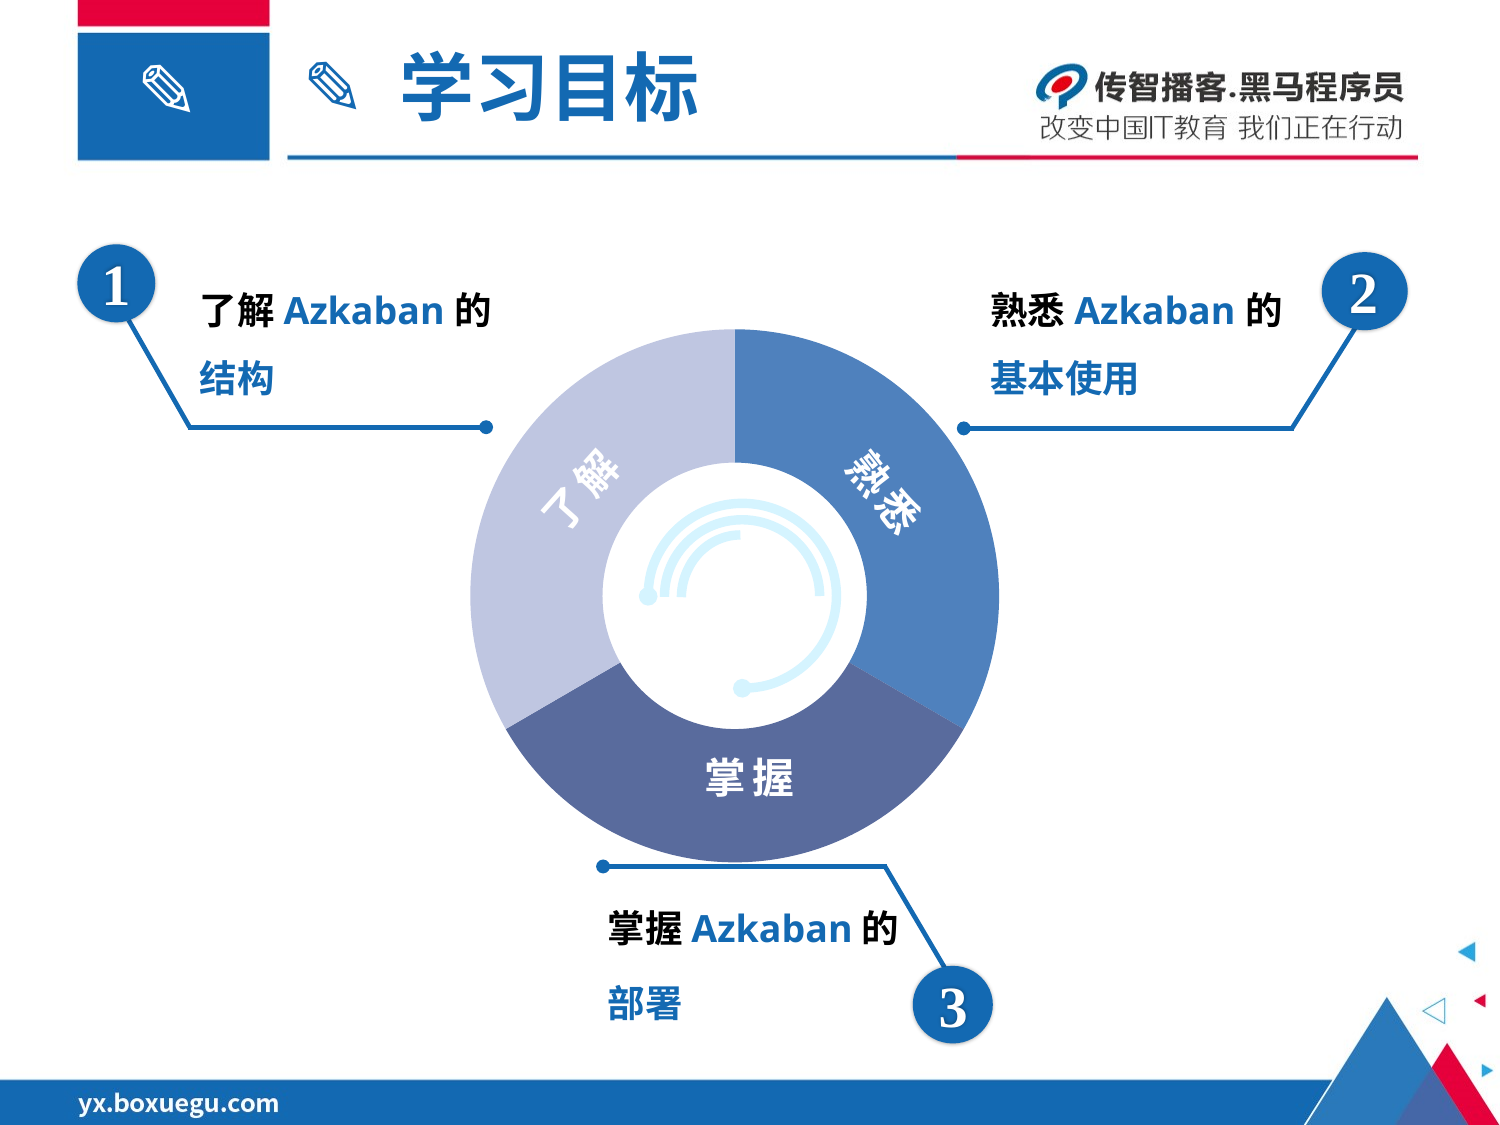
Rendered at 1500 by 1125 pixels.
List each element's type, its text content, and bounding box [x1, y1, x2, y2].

text_box ✎ 学习目标 [287, 22, 1132, 148]
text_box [592, 866, 993, 1048]
picture [0, 0, 1500, 1125]
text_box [306, 297, 1163, 894]
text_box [900, 247, 1408, 429]
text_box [77, 239, 520, 428]
